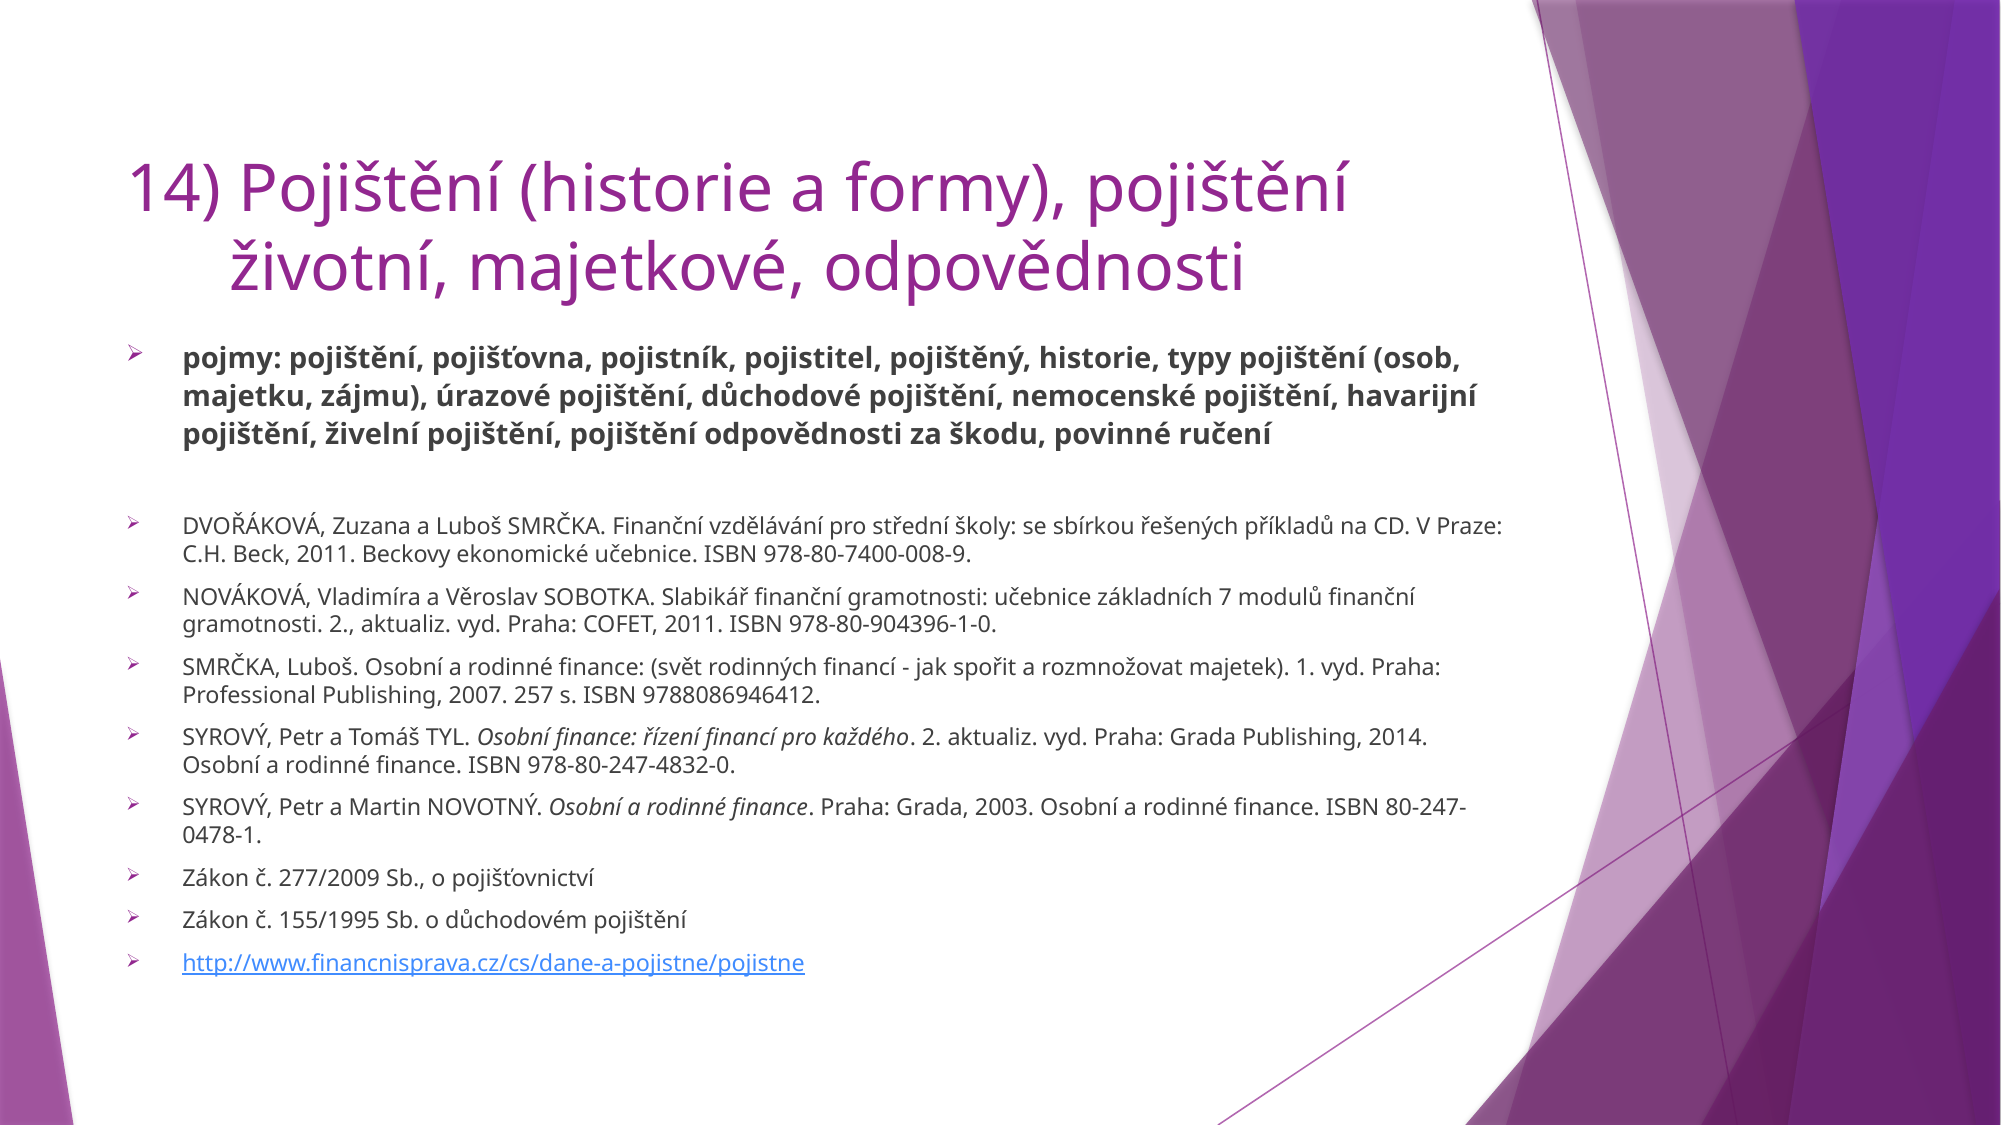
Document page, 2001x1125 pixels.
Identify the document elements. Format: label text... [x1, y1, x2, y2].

list pojmy: pojištění, pojišťovna, pojistník, pojistitel, pojištěný, historie, typy pojištění (osob, majetku, zájmu), úrazové pojištění, důchodové pojištění, nemocenské pojištění, havarijní pojištění, živelní pojištění, pojištění odpovědnosti za škodu, povinné ručení DVOŘÁKOVÁ, Zuzana a Luboš SMRČKA. Finanční vzdělávání pro střední školy: se sbírkou řešených příkladů na CD. V Praze: C.H. Beck, 2011. Beckovy ekonomické učebnice. ISBN 978-80-7400-008-9. NOVÁKOVÁ, Vladimíra a Věroslav SOBOTKA. Slabikář finanční gramotnosti: učebnice základních 7 modulů finanční gramotnosti. 2., aktualiz. vyd. Praha: COFET, 2011. ISBN 978-80-904396-1-0. SMRČKA, Luboš. Osobní a rodinné finance: (svět rodinných financí - jak spořit a rozmnožovat majetek). 1. vyd. Praha: Professional Publishing, 2007. 257 s. ISBN 9788086946412. SYROVÝ, Petr a Tomáš TYL. Osobní finance: řízení financí pro každého. 2. aktualiz. vyd. Praha: Grada Publishing, 2014. Osobní a rodinné finance. ISBN 978-80-247-4832-0. SYROVÝ, Petr a Martin NOVOTNÝ. Osobní a rodinné finance. Praha: Grada, 2003. Osobní a rodinné finance. ISBN 80-247-0478-1. Zákon č. 277/2009 Sb., o pojišťovnictví Zákon č. 155/1995 Sb. o důchodovém pojištění http://www.financnisprava.cz/cs/dane-a-pojistne/pojistne [111, 327, 1522, 992]
title 14) Pojištění (historie a formy), pojištění životní, majetkové, odpovědnosti [111, 137, 1522, 313]
